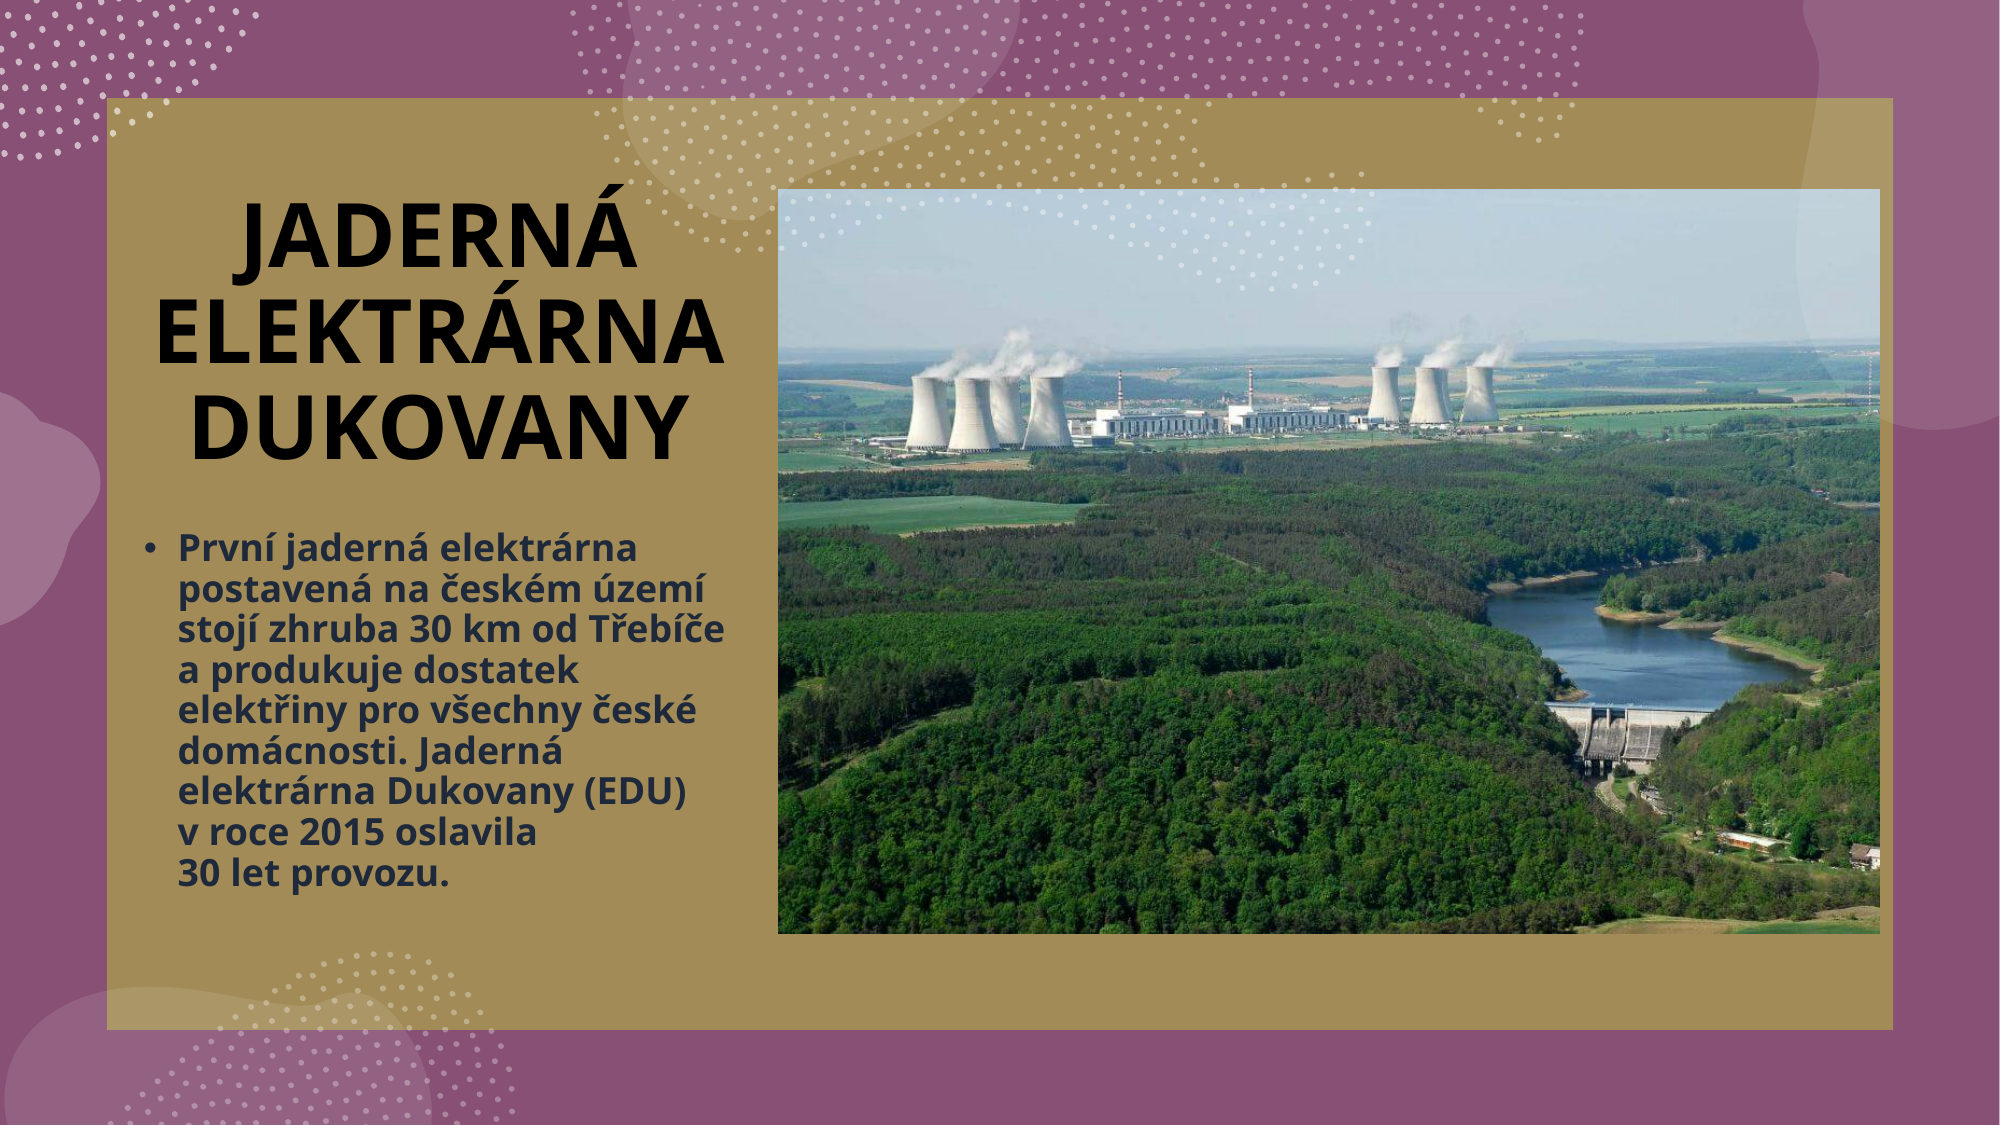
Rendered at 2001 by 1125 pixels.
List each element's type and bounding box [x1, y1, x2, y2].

text_box [0, 0, 2000, 1125]
